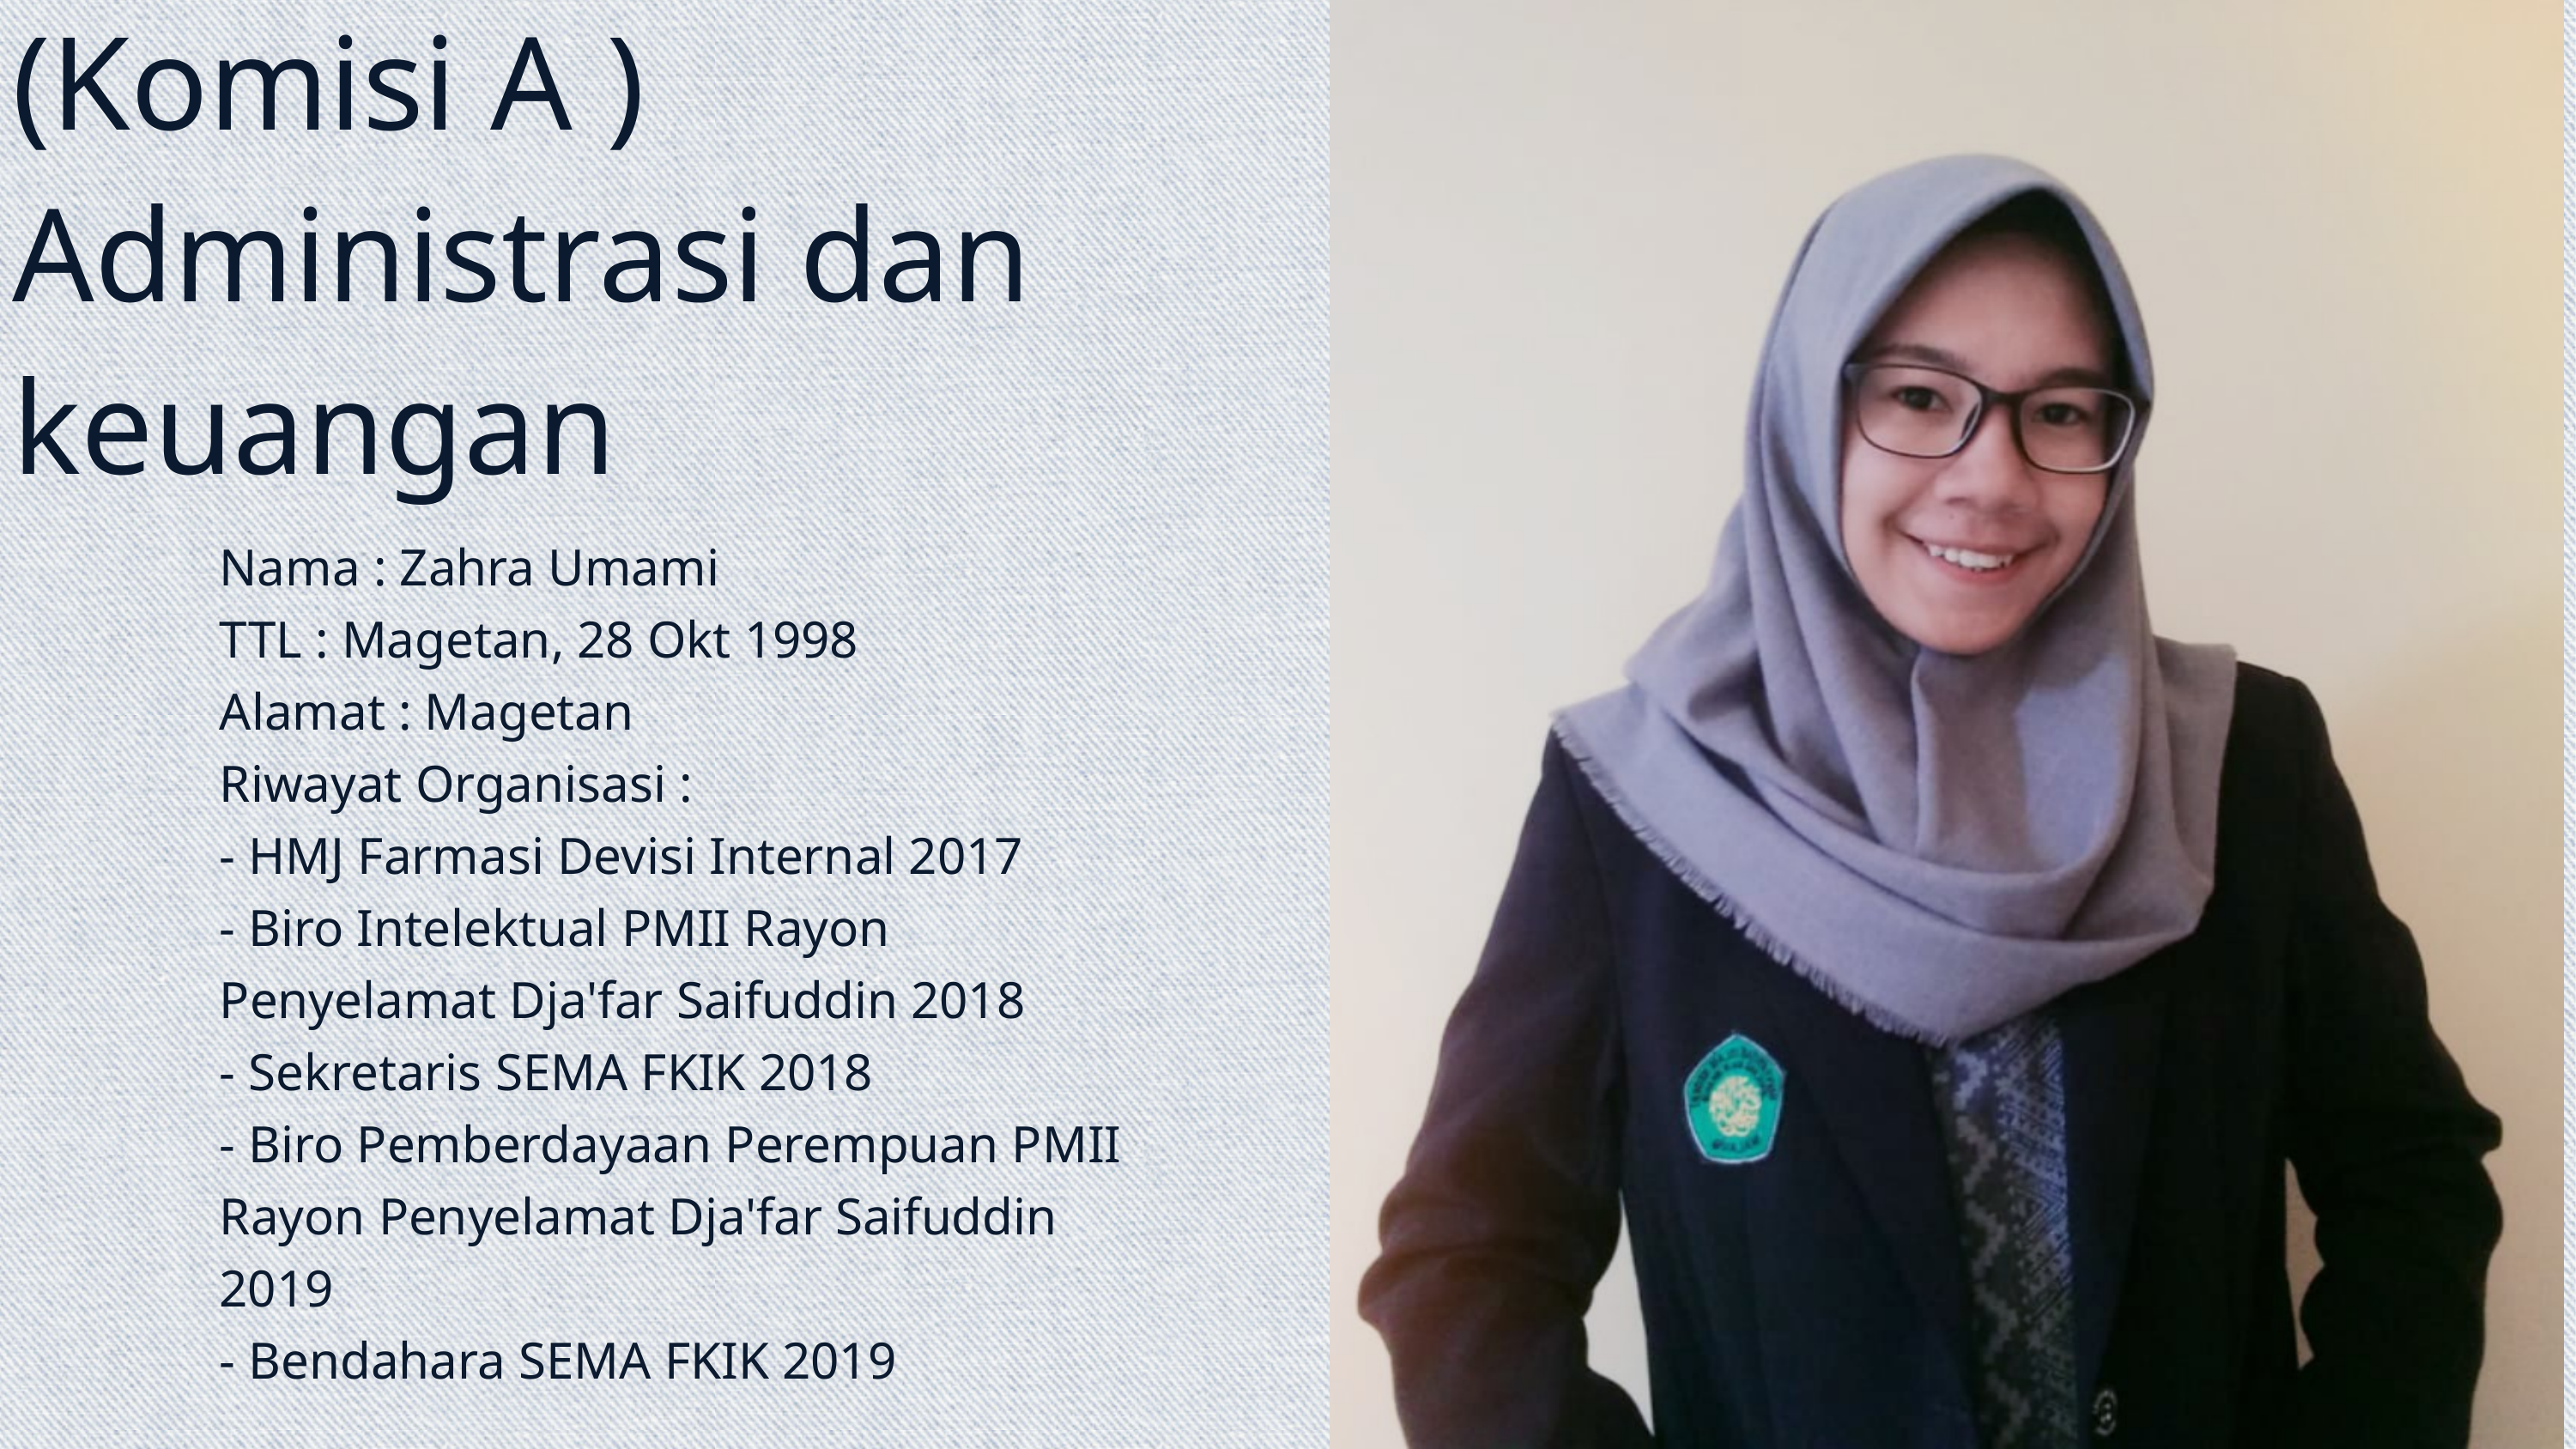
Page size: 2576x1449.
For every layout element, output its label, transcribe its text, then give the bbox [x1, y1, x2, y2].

list Zahra Umami (Komisi A ) Administrasi dan keuangan [0, 86, 1324, 506]
picture [0, 0, 2576, 1449]
list Nama : Zahra Umami TTL : Magetan, 28 Okt 1998 Alamat : Magetan Riwayat Organisasi : - HMJ Farmasi Devisi Internal 2017 - Biro Intelektual PMII Rayon Penyelamat Dja'far Saifuddin 2018 - Sekretaris SEMA FKIK 2018 - Biro Pemberdayaan Perempuan PMII Rayon Penyelamat Dja'far Saifuddin 2019 - Bendahara SEMA FKIK 2019 [207, 517, 1177, 778]
